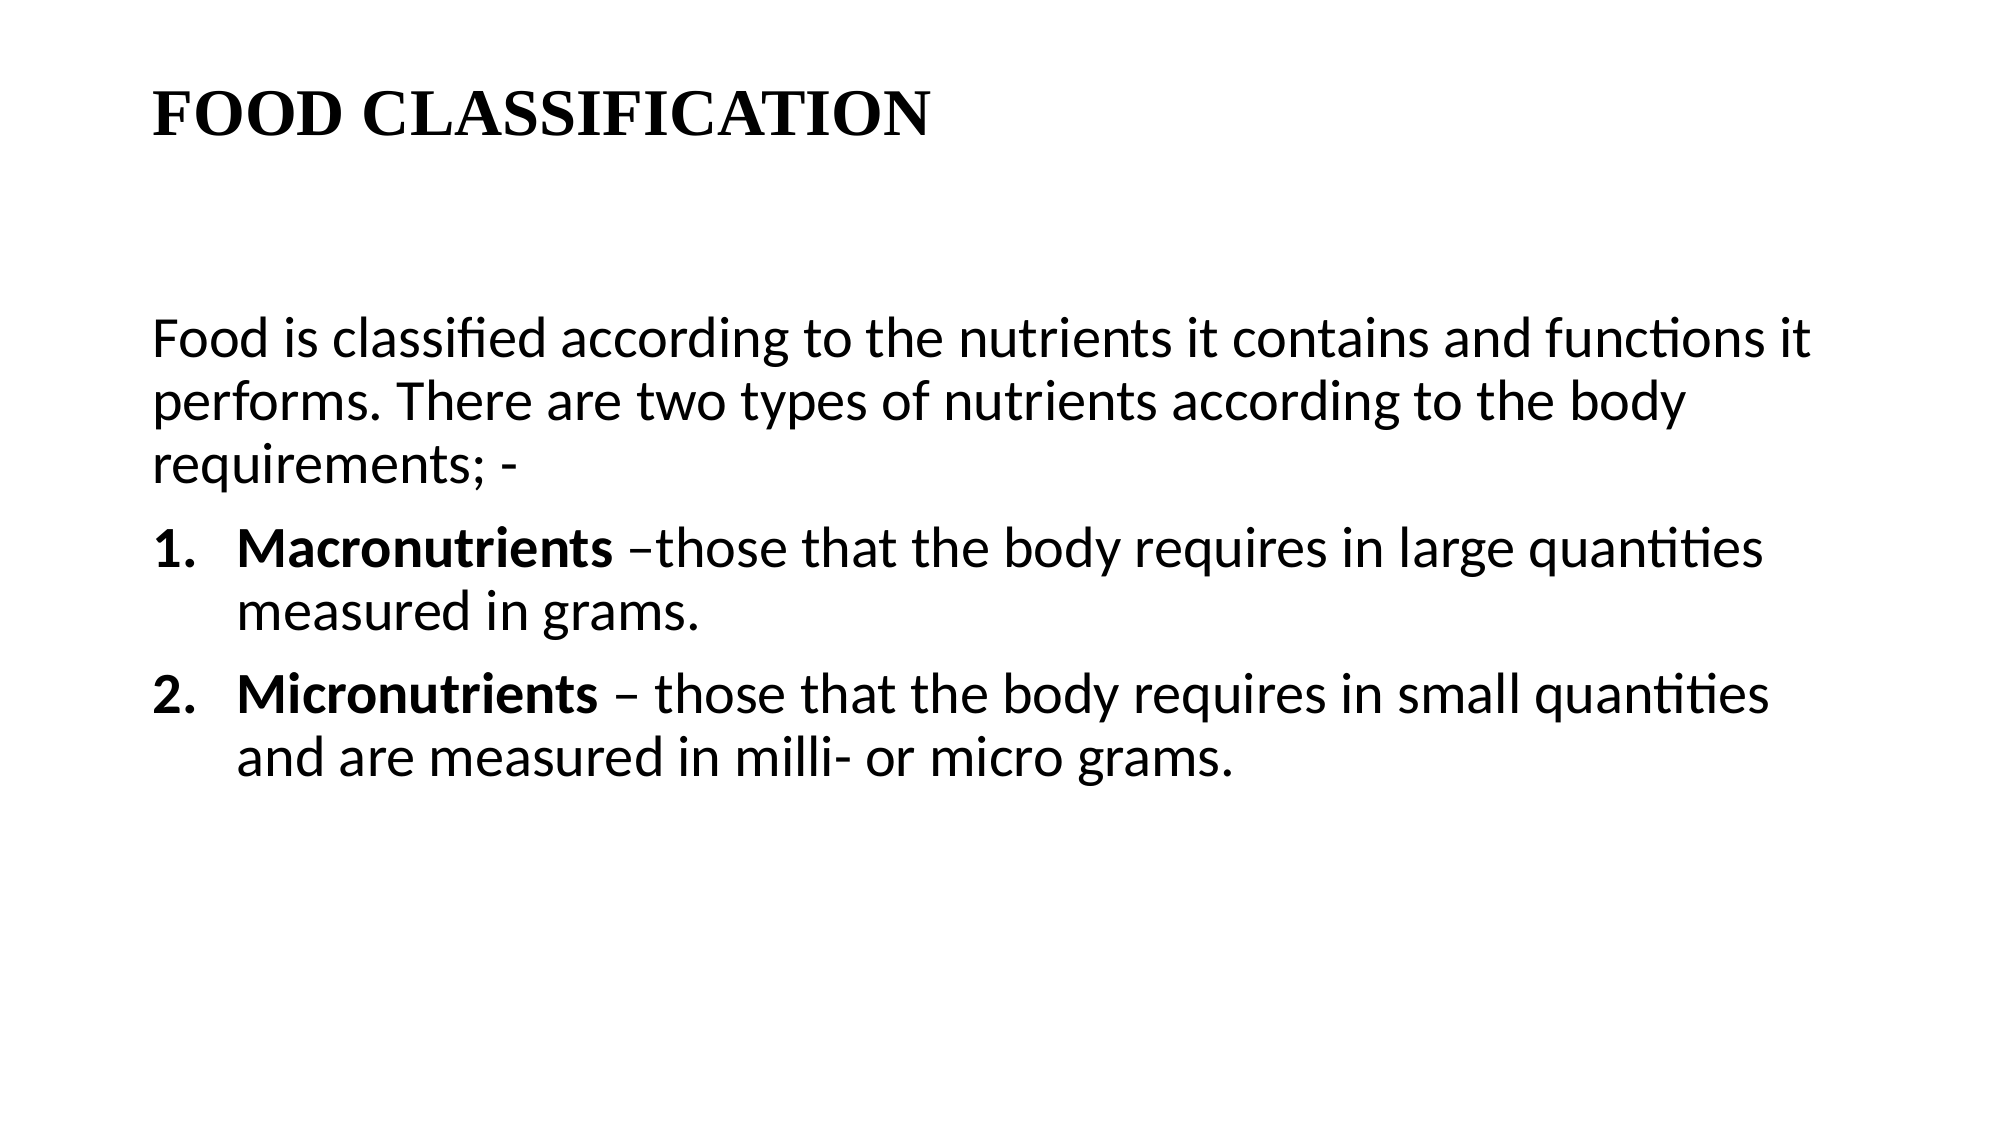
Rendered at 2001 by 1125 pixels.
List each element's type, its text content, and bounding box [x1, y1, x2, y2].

title FOOD CLASSIFICATION [137, 59, 1863, 278]
list Food is classified according to the nutrients it contains and functions it performs. There are two types of nutrients according to the body requirements; - Macronutrients –those that the body requires in large quantities measured in grams. Micronutrients – those that the body requires in small quantities and are measured in milli- or micro grams. [137, 299, 1863, 1014]
